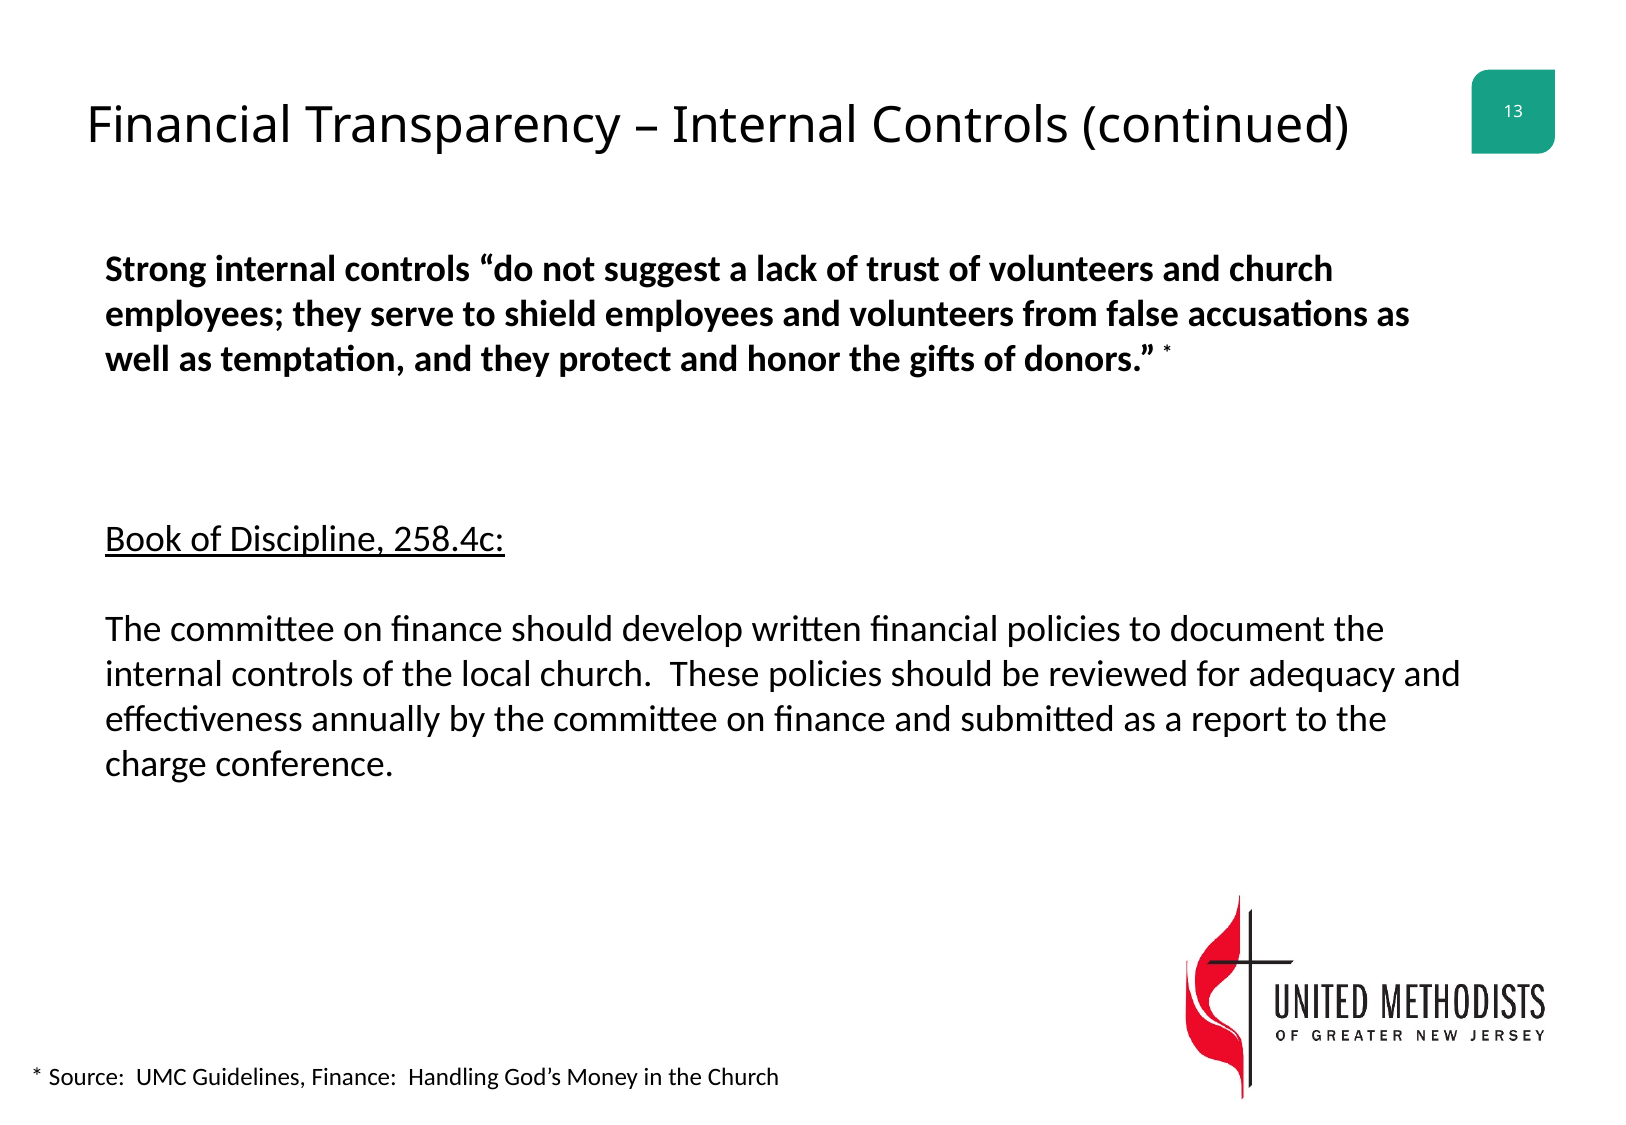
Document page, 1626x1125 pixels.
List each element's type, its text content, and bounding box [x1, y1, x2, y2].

picture [1178, 889, 1552, 1102]
text_box * Source: UMC Guidelines, Finance: Handling God’s Money in the Church [16, 1053, 1178, 1098]
text_box Financial Transparency – Internal Controls (continued) [71, 85, 1436, 161]
text_box Strong internal controls “do not suggest a lack of trust of volunteers and church employees; they serve to shield employees and volunteers from false accusations as well as temptation, and they protect and honor the gifts of donors.” * Book of Discipline, 258.4c: The committee on finance should develop written financial policies to document the internal controls of the local church. These policies should be reviewed for adequacy and effectiveness annually by the committee on finance and submitted as a report to the charge conference. [90, 237, 1485, 792]
